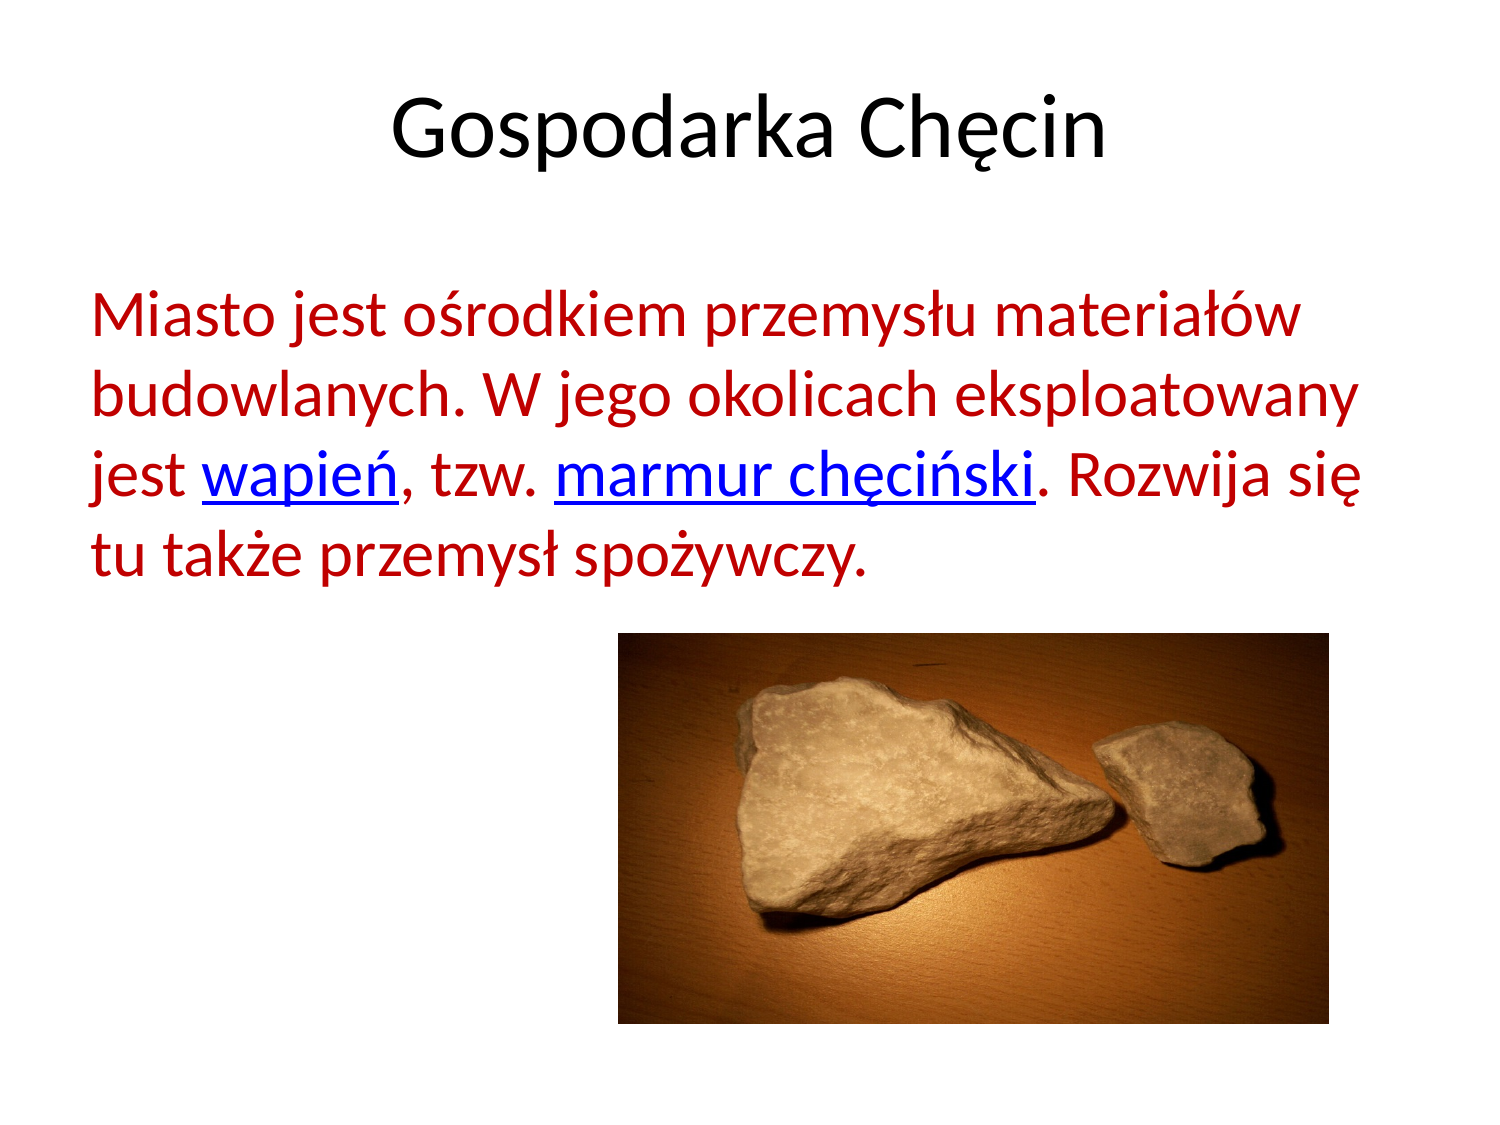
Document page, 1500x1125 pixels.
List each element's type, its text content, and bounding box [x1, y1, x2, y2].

picture [618, 633, 1330, 1024]
title Gospodarka Chęcin [75, 45, 1425, 197]
list Miasto jest ośrodkiem przemysłu materiałów budowlanych. W jego okolicach eksploatowany jest wapień, tzw. marmur chęciński. Rozwija się tu także przemysł spożywczy. [75, 262, 1425, 1005]
